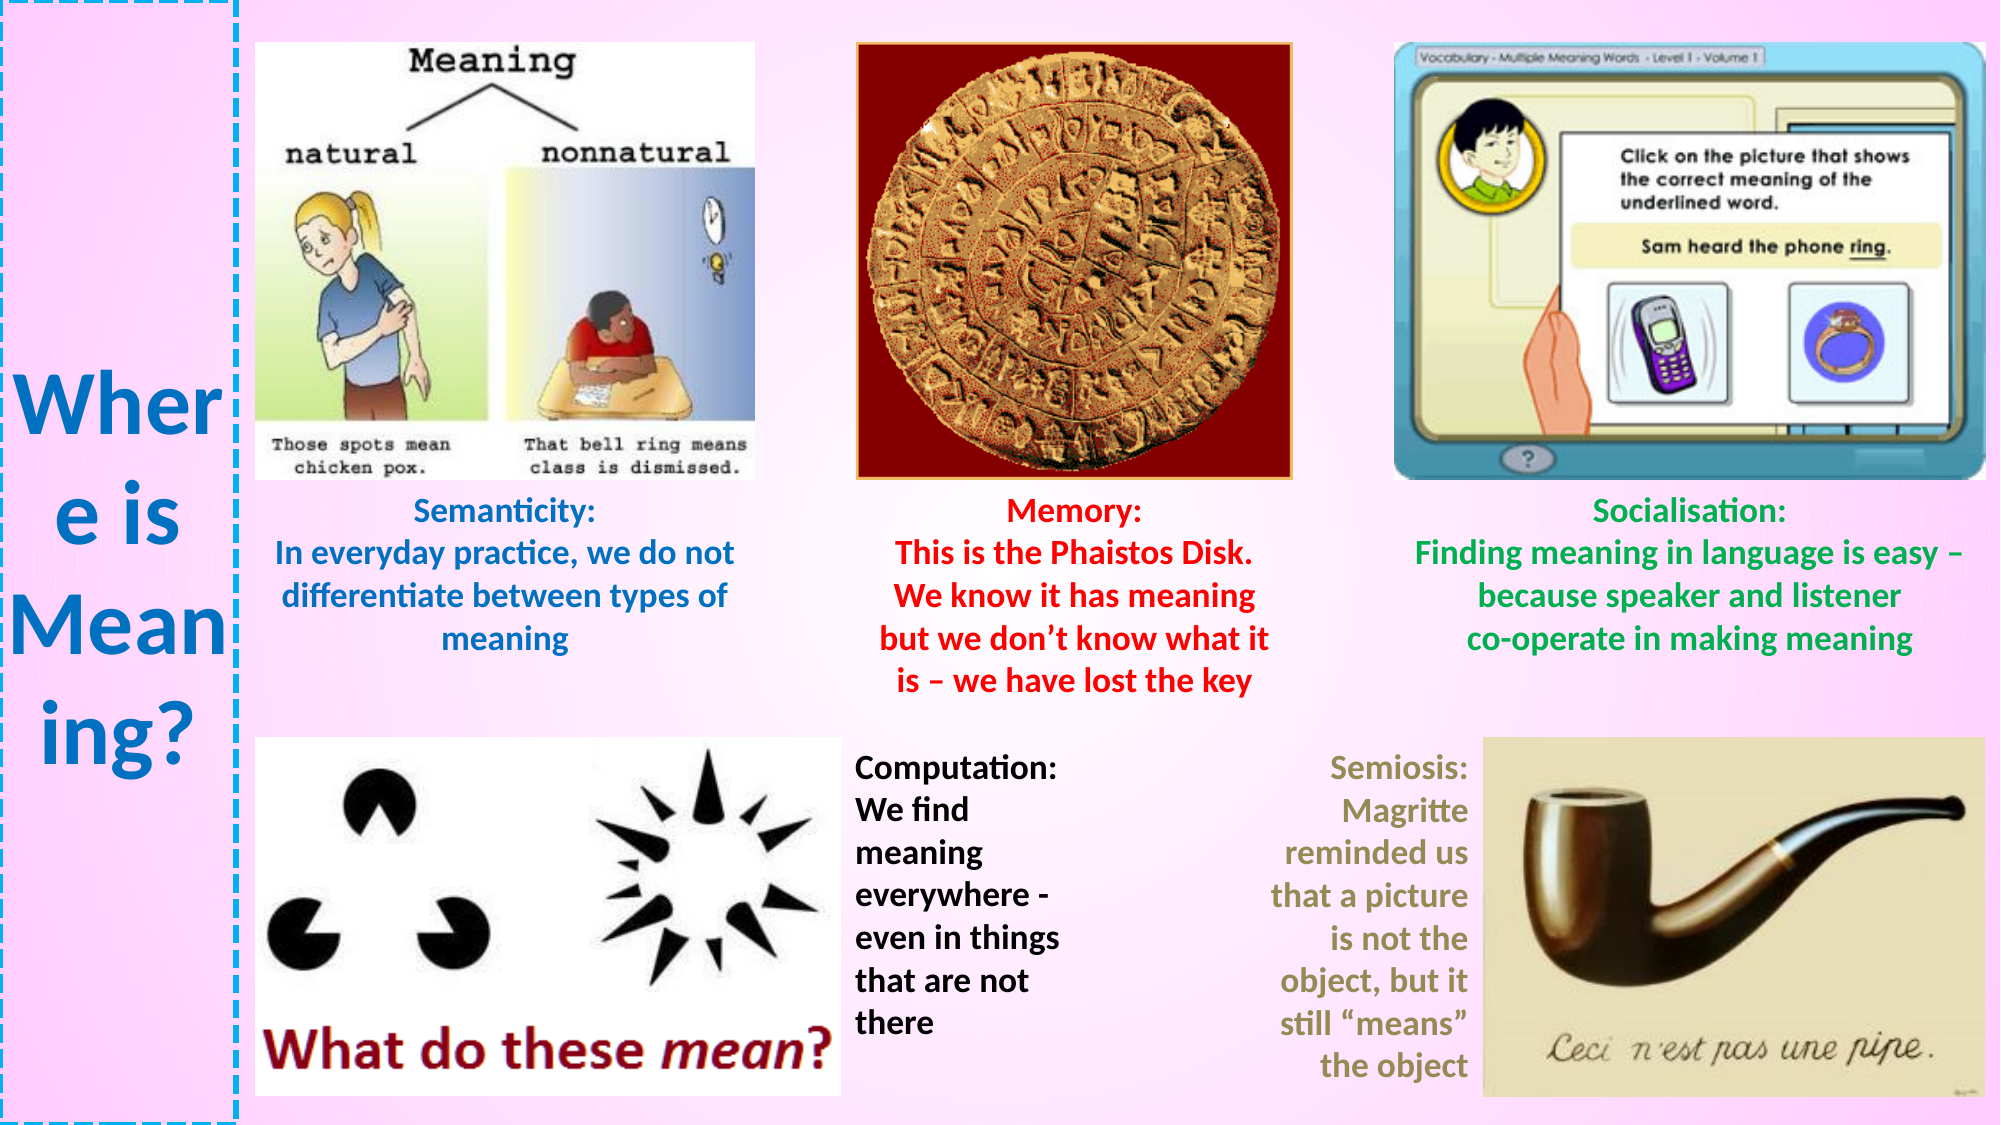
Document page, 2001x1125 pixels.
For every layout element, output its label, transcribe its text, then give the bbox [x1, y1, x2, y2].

text_box Computation: We find meaning everywhere - even in things that are not there [841, 736, 1077, 1049]
text_box Memory: This is the Phaistos Disk. We know it has meaning but we don’t know what it is – we have lost the key [856, 487, 1293, 708]
picture [1482, 737, 1985, 1097]
text_box Semiosis: Magritte reminded us that a picture is not the object, but it still “means” the object [1247, 737, 1480, 1092]
picture [855, 42, 1294, 481]
picture [1394, 42, 1986, 481]
text_box Semanticity: In everyday practice, we do not differentiate between types of meaning [255, 487, 755, 665]
picture [255, 42, 755, 481]
text_box Socialisation: Finding meaning in language is easy – because speaker and listener co-operate in making meaning [1394, 487, 1986, 665]
picture [255, 736, 841, 1096]
title Where is Meaning? [0, 0, 237, 1125]
